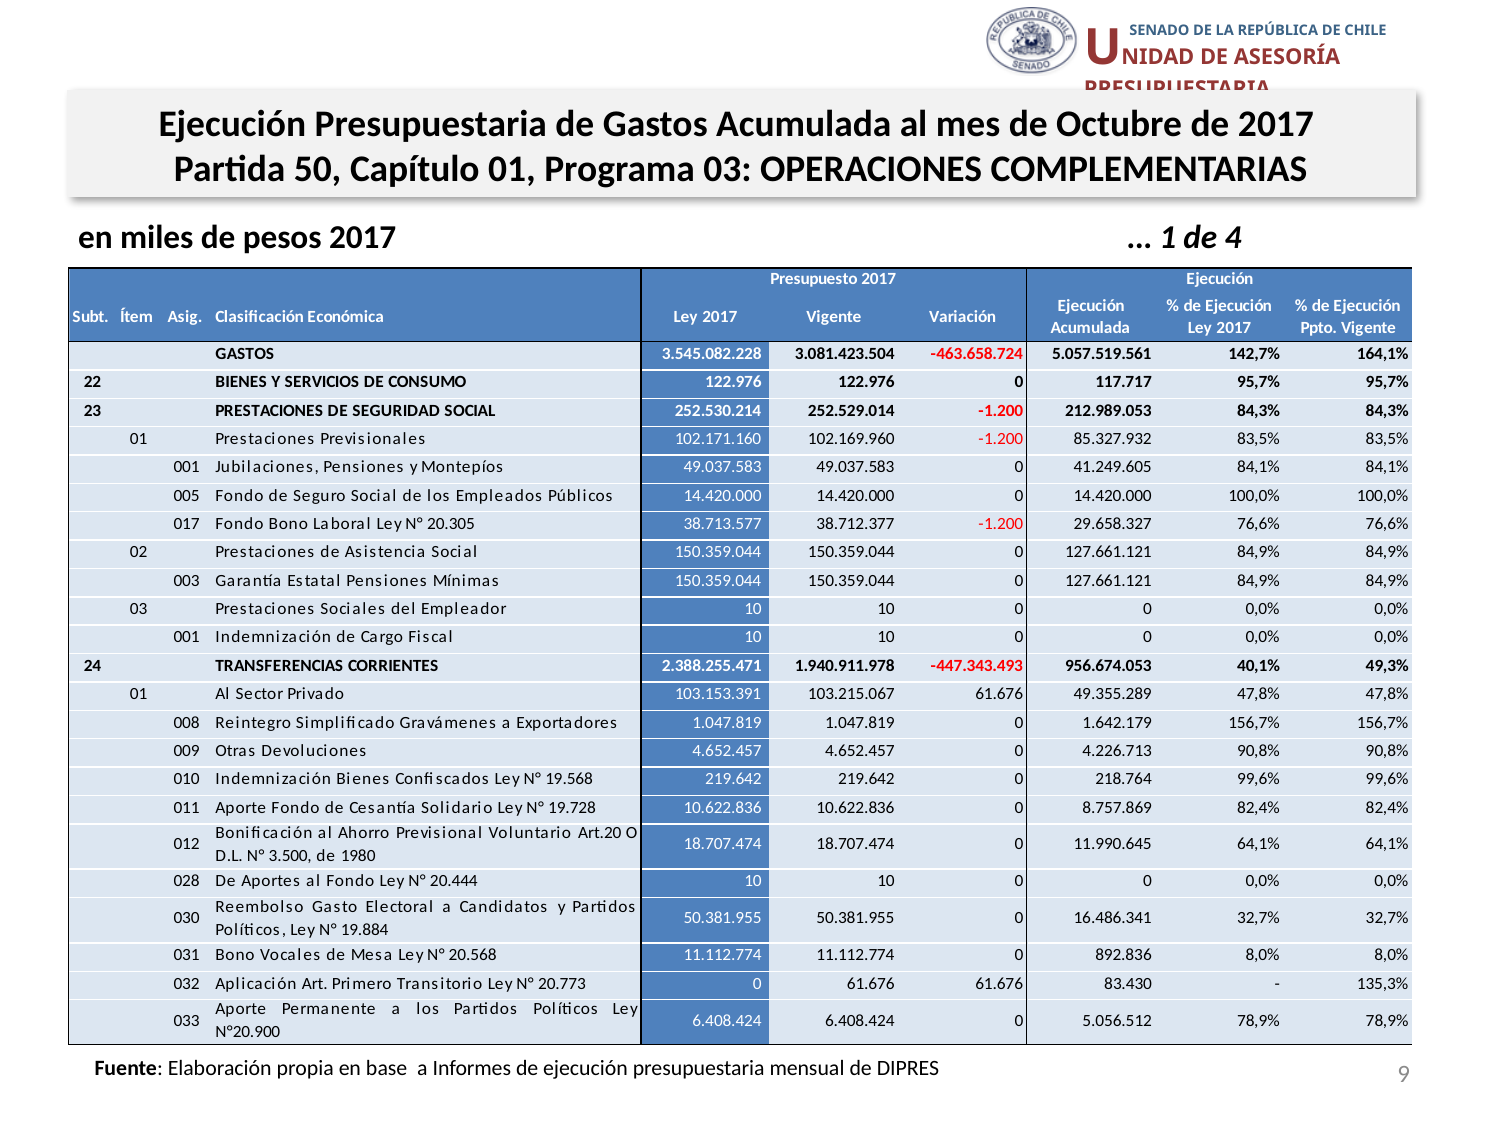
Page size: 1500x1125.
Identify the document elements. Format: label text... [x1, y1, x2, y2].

text_box en miles de pesos 2017 … 1 de 4 [63, 208, 1414, 269]
picture [986, 7, 1079, 76]
footer Fuente: Elaboración propia en base a Informes de ejecución presupuestaria mensual de DIPRES [79, 1045, 1459, 1106]
slide_number 9 [1074, 1042, 1425, 1103]
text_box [67, 266, 1414, 1047]
text_box Ejecución Presupuestaria de Gastos Acumulada al mes de Octubre de 2017 Partida 50, Capítulo 01, Programa 03: OPERACIONES COMPLEMENTARIAS [67, 90, 1415, 197]
